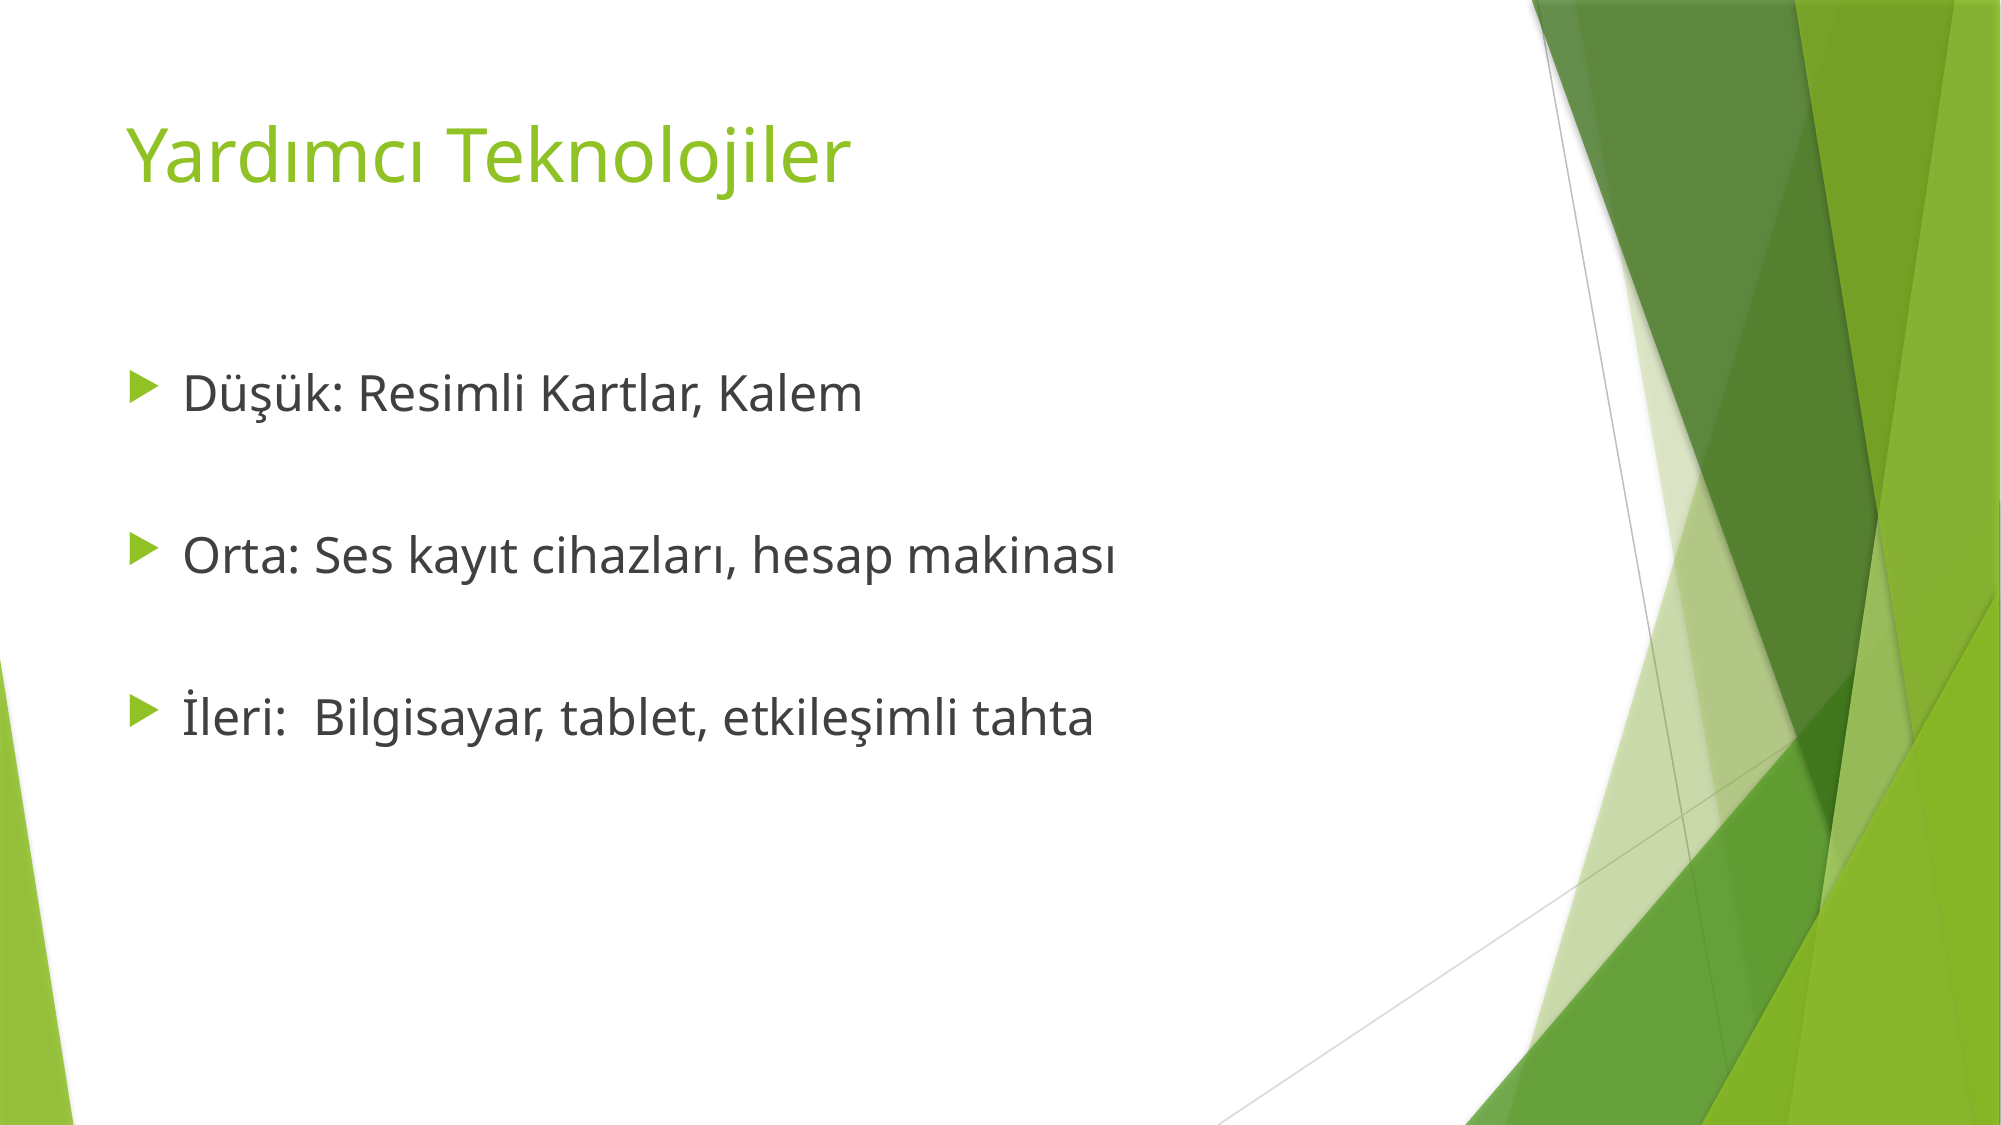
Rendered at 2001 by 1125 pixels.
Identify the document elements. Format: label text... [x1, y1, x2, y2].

list Düşük: Resimli Kartlar, Kalem Orta: Ses kayıt cihazları, hesap makinası İleri: Bilgisayar, tablet, etkileşimli tahta [111, 354, 1522, 992]
title Yardımcı Teknolojiler [111, 99, 1522, 317]
